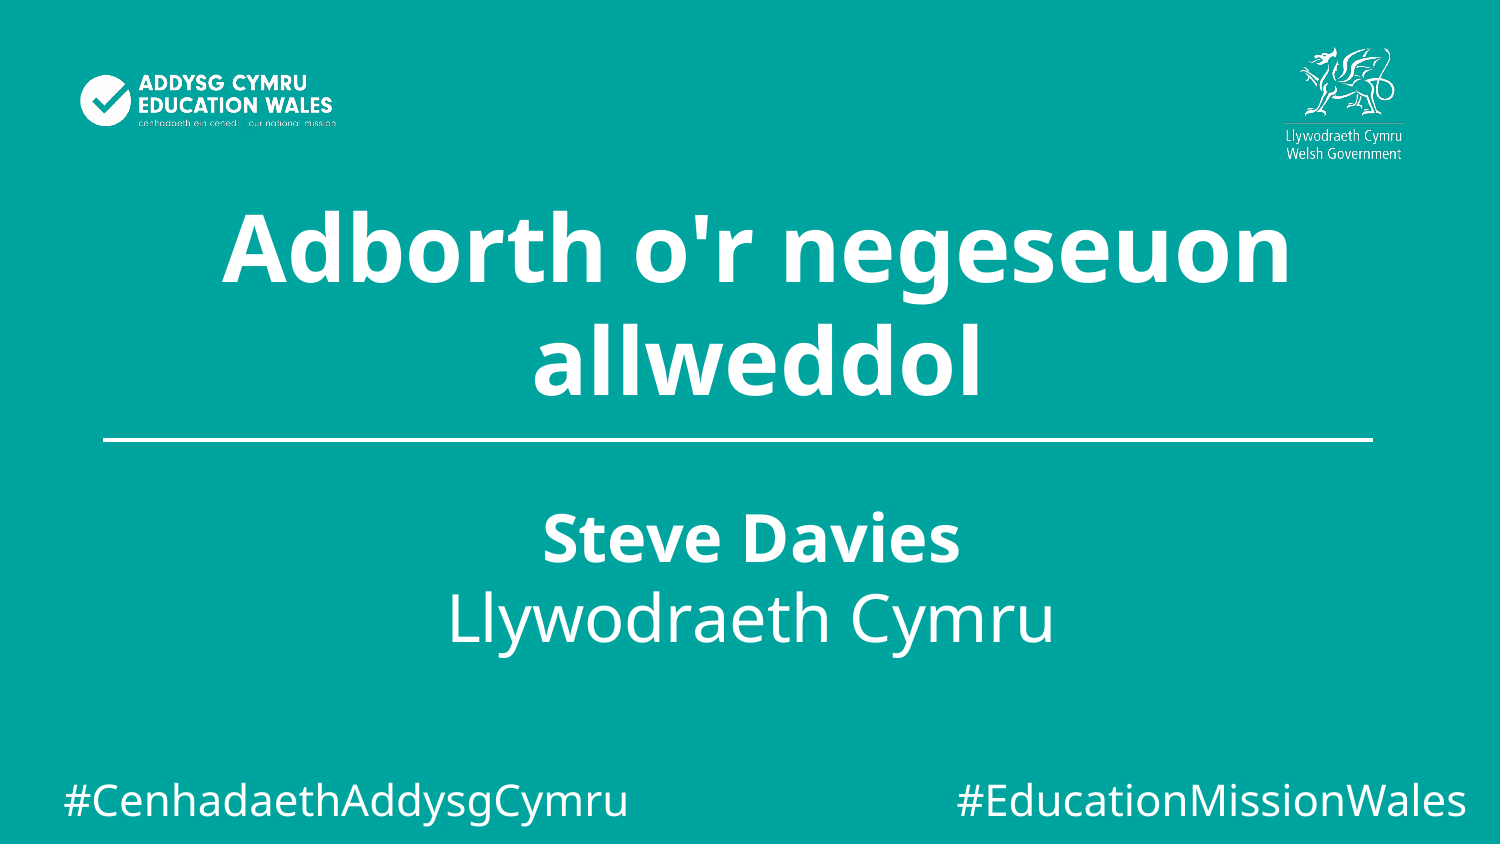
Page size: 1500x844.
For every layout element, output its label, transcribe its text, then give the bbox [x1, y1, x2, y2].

picture [52, 45, 363, 160]
text_box #EducationMissionWales [708, 767, 1479, 831]
picture [1260, 22, 1428, 184]
text_box Adborth o'r negeseuon allweddol [99, 183, 1418, 420]
text_box Steve Davies Llywodraeth Cymru [116, 490, 1388, 662]
text_box #CenhadaethAddysgCymru [52, 767, 708, 831]
